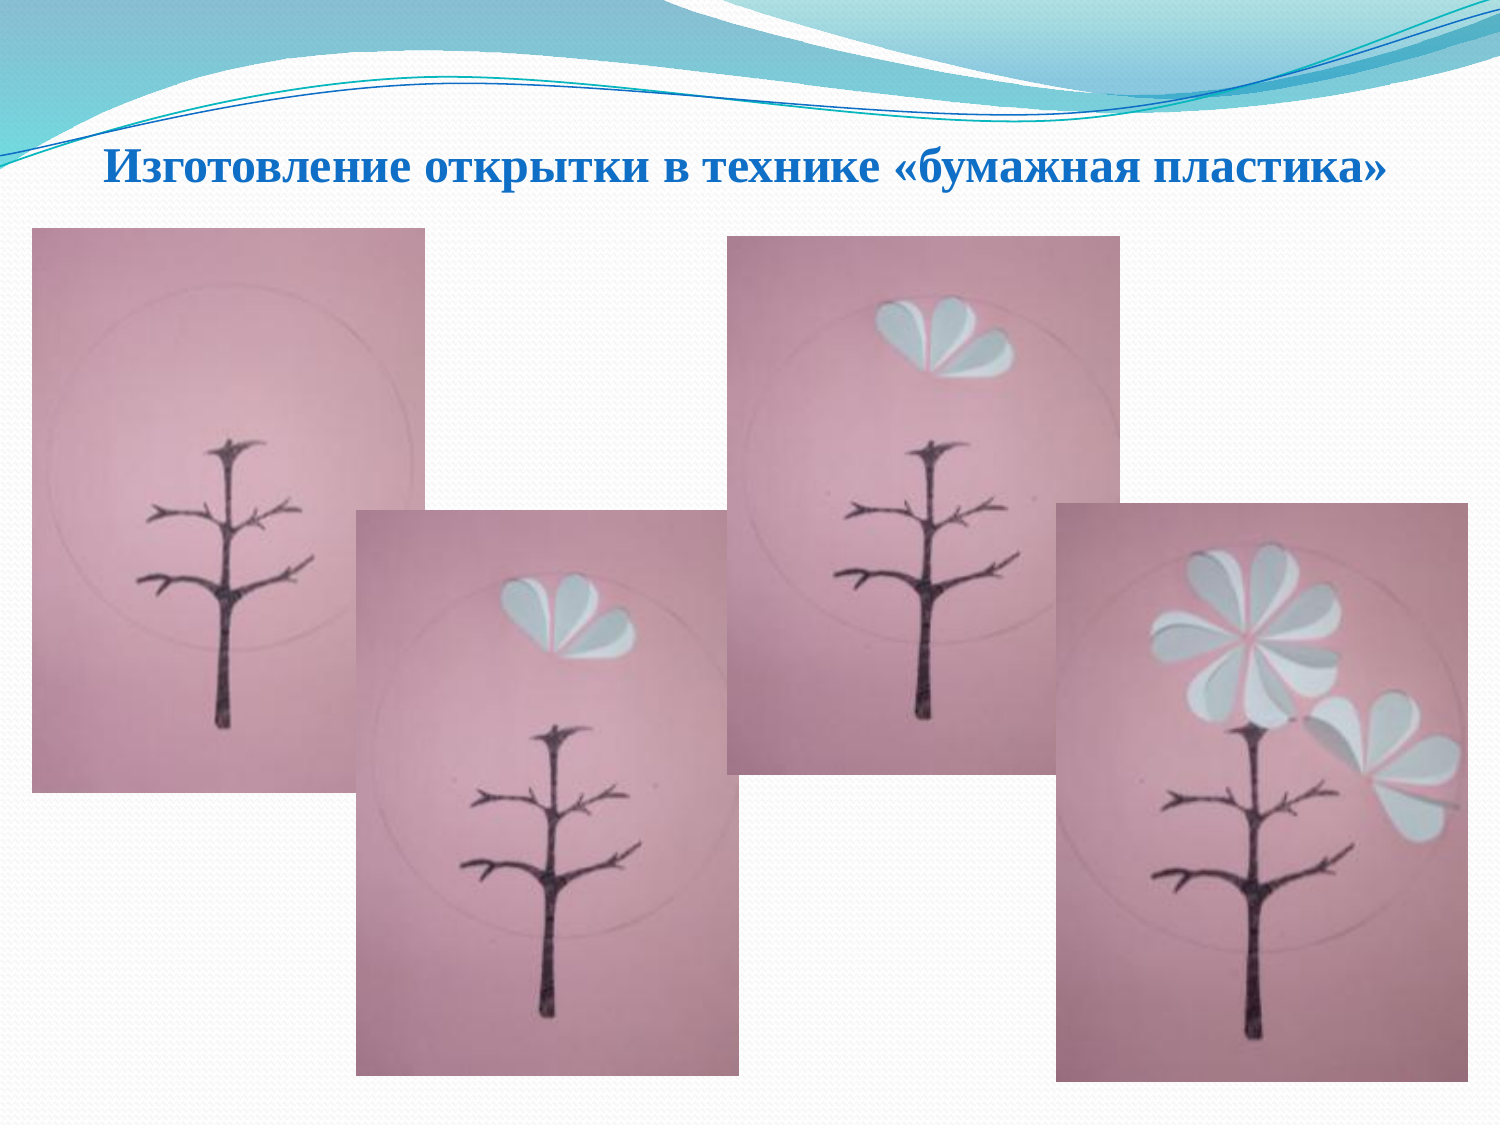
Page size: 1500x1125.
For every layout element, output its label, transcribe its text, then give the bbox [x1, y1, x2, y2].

picture [727, 236, 1469, 1083]
list Изготовление открытки в технике «бумажная пластика» [88, 125, 1439, 317]
picture [31, 227, 739, 1076]
